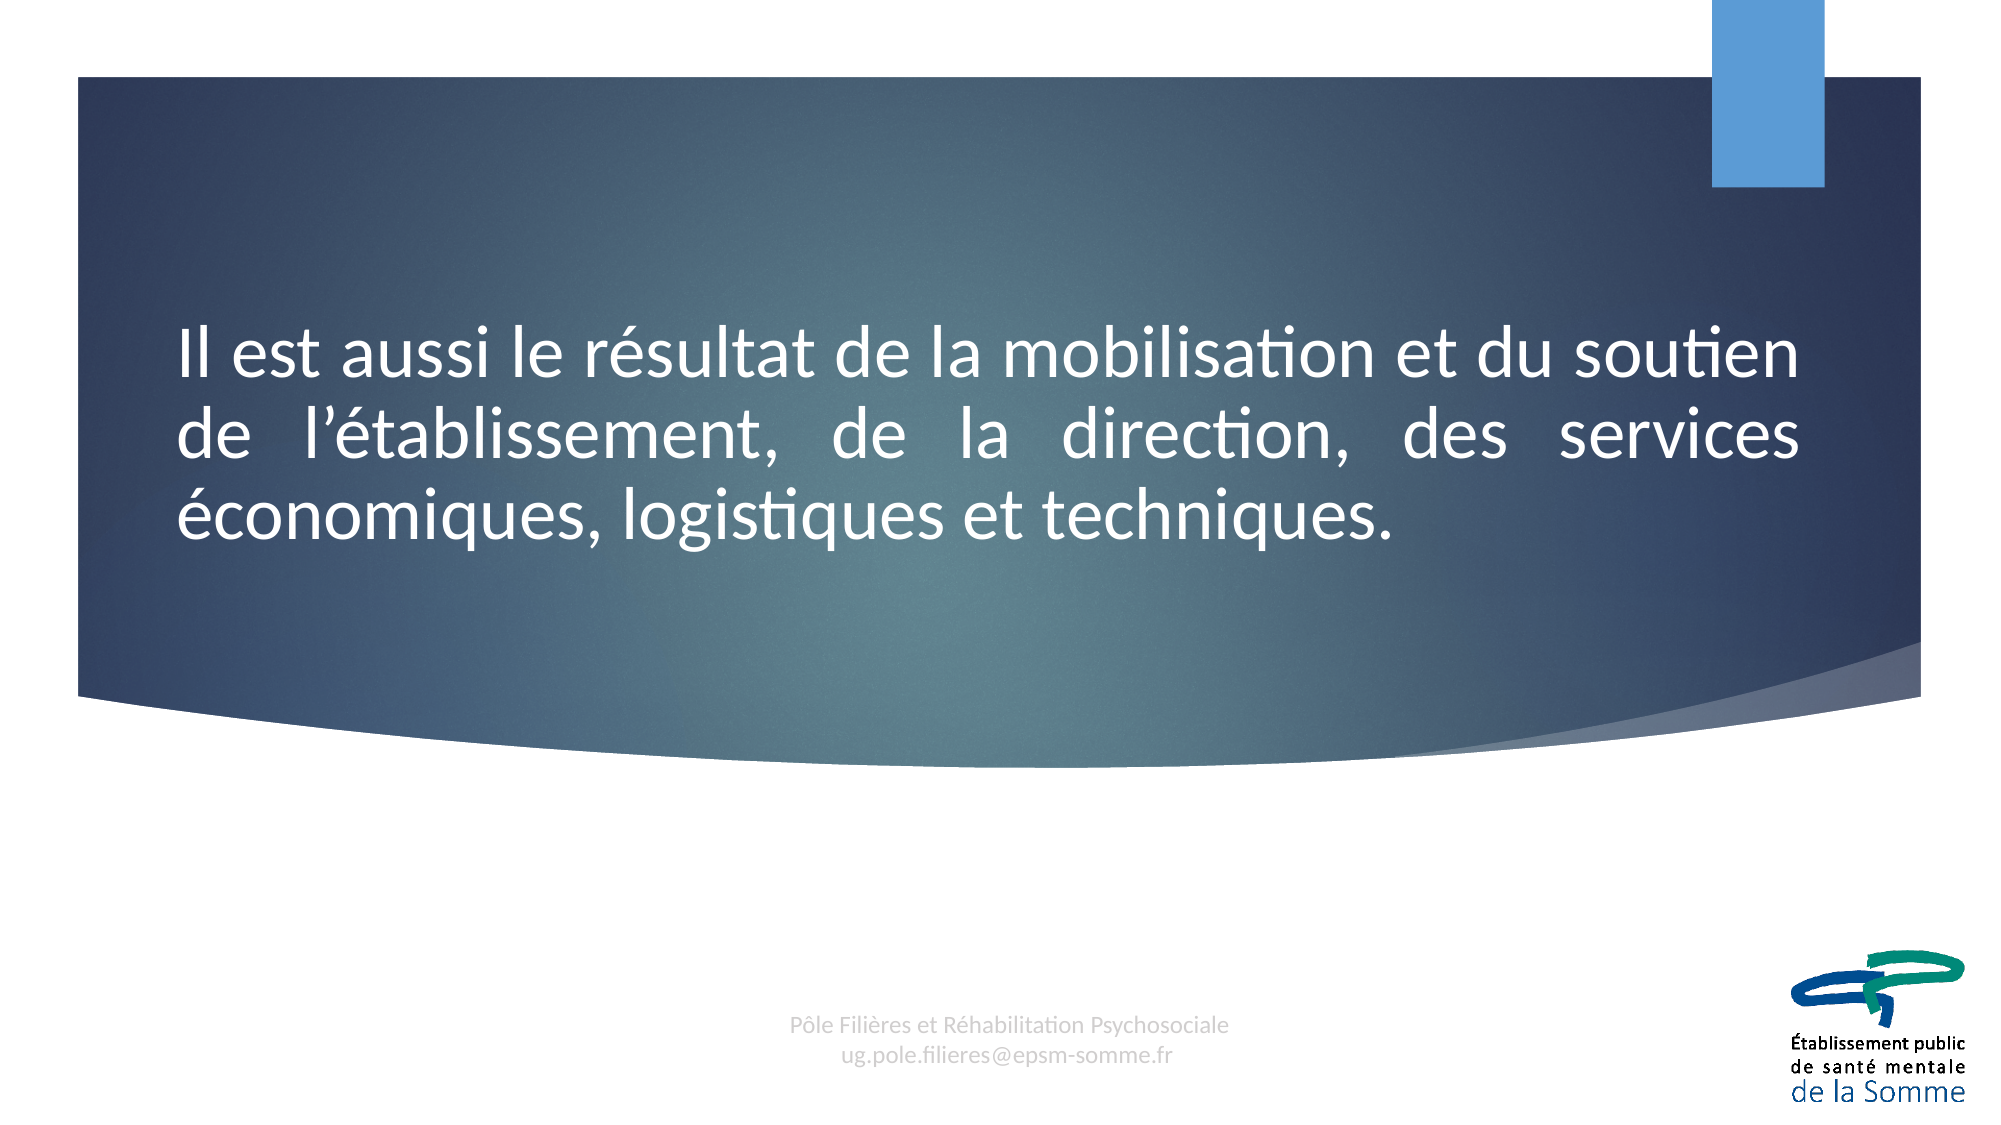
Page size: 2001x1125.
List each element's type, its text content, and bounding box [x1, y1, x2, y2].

text_box Pôle Filières et Réhabilitation Psychosociale ug.pole.filieres@epsm-somme.fr [666, 1001, 1355, 1077]
list Il est aussi le résultat de la mobilisation et du soutien de l’établissement, de la direction, des services économiques, logistiques et techniques. [161, 336, 1818, 421]
picture [1781, 933, 1973, 1125]
